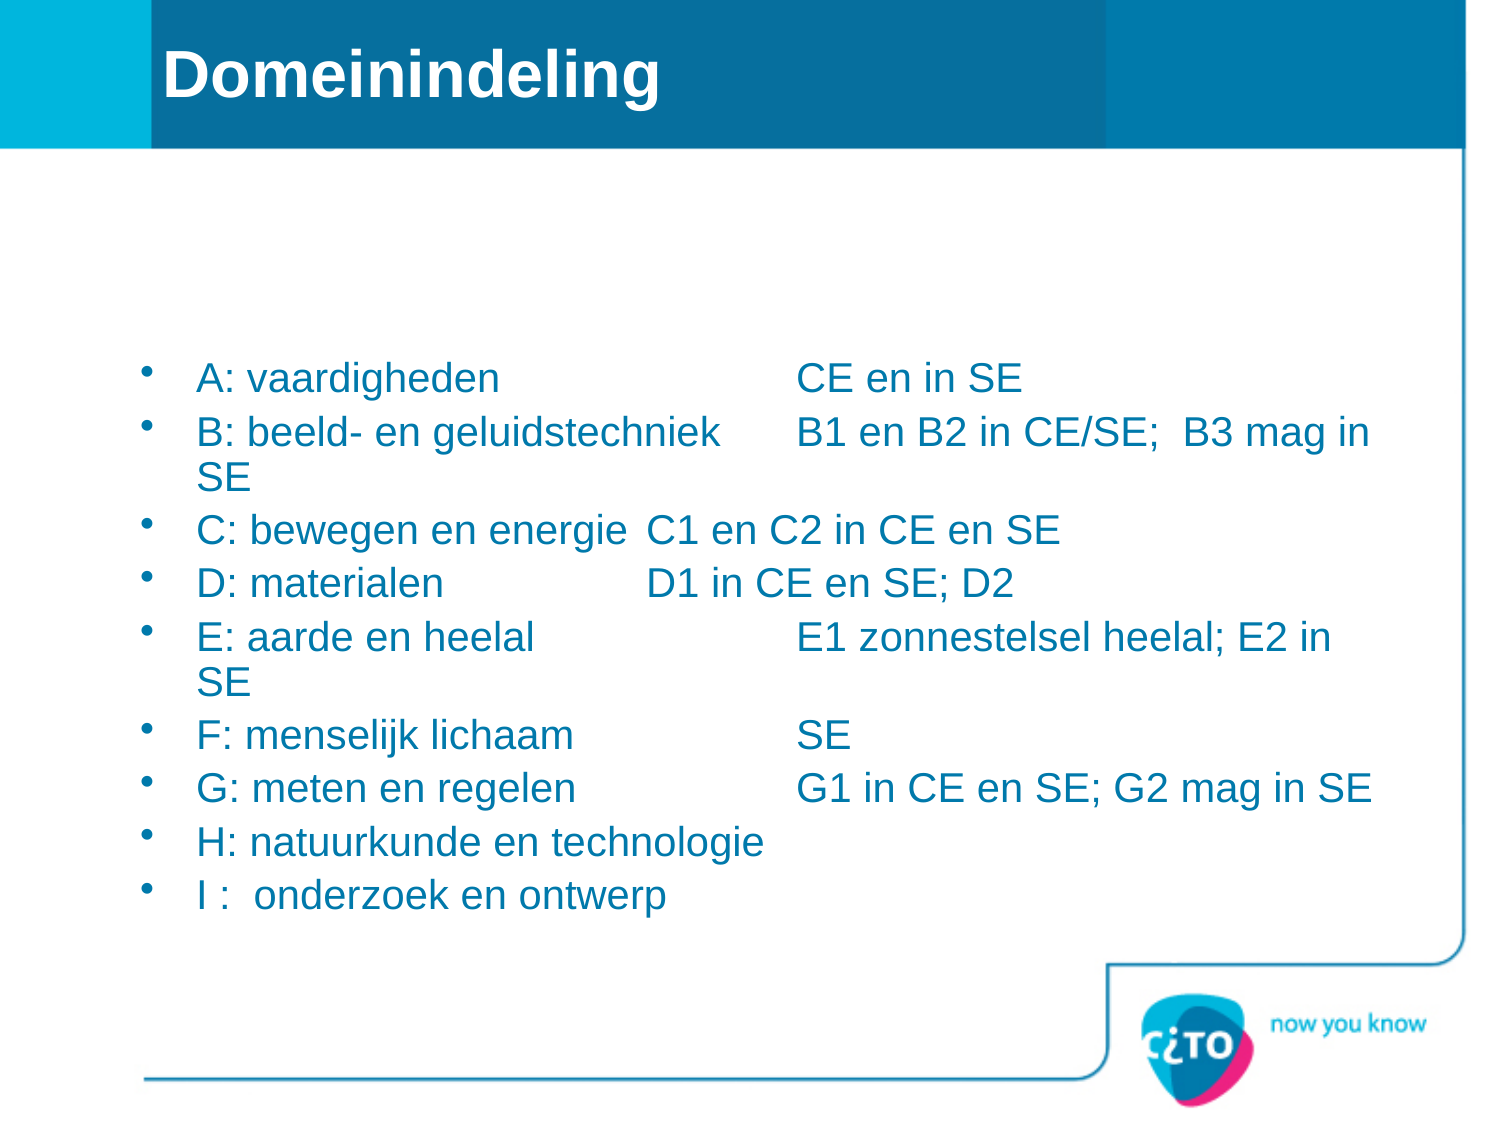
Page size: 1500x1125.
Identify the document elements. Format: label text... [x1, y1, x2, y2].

list A: vaardigheden CE en in SE B: beeld- en geluidstechniek B1 en B2 in CE/SE; B3 mag in SE C: bewegen en energie C1 en C2 in CE en SE D: materialen D1 in CE en SE; D2 E: aarde en heelal E1 zonnestelsel heelal; E2 in SE F: menselijk lichaam SE G: meten en regelen G1 in CE en SE; G2 mag in SE H: natuurkunde en technologie I : onderzoek en ontwerp [124, 290, 1410, 1004]
picture [0, 0, 1500, 1125]
title Domeinindeling [147, 0, 1500, 142]
